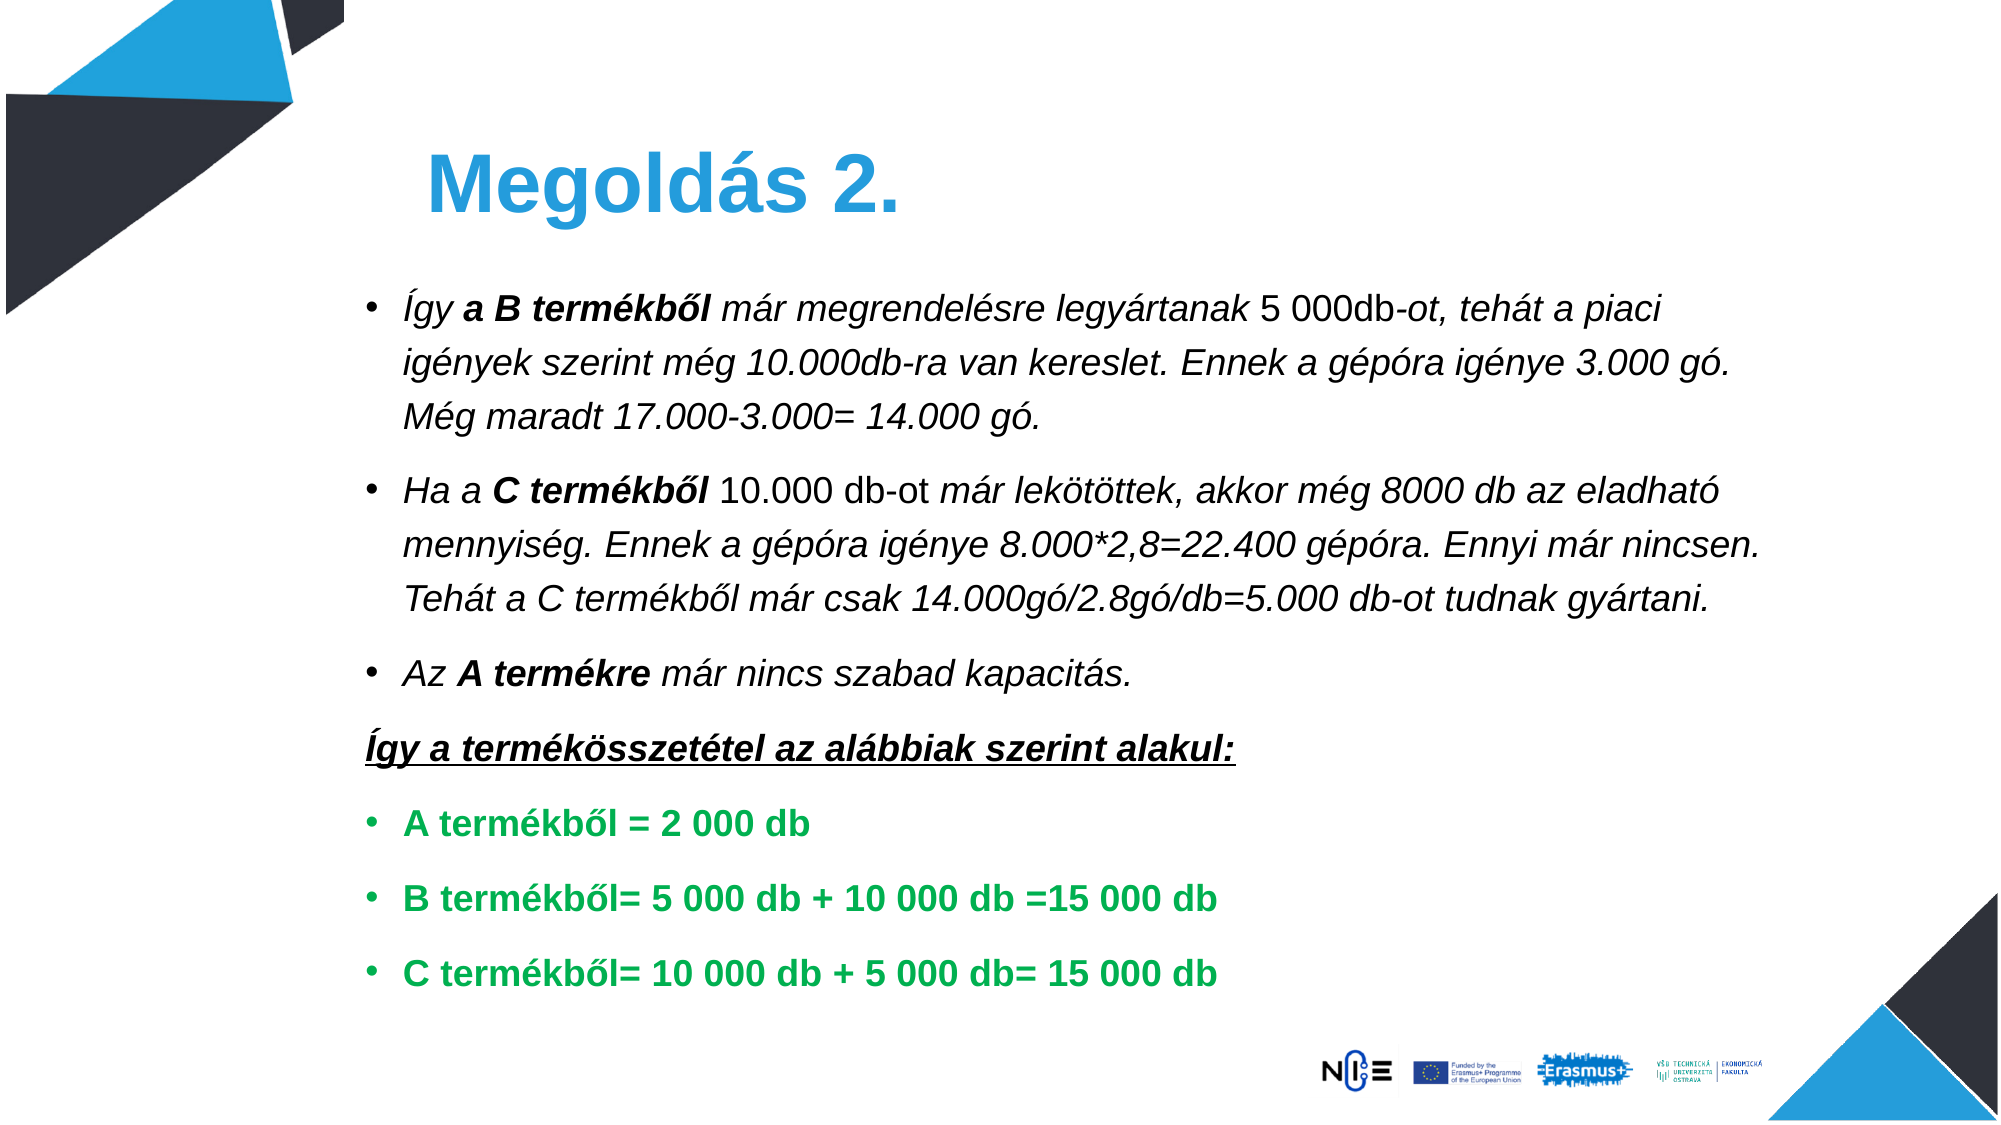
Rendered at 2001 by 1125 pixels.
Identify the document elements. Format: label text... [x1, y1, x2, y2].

list Így a B termékből már megrendelésre legyártanak 5 000db-ot, tehát a piaci igények szerint még 10.000db-ra van kereslet. Ennek a gépóra igénye 3.000 gó. Még maradt 17.000-3.000= 14.000 gó. Ha a C termékből 10.000 db-ot már lekötöttek, akkor még 8000 db az eladható mennyiség. Ennek a gépóra igénye 8.000*2,8=22.400 gépóra. Ennyi már nincsen. Tehát a C termékből már csak 14.000gó/2.8gó/db=5.000 db-ot tudnak gyártani. Az A termékre már nincs szabad kapacitás. Így a termékösszetétel az alábbiak szerint alakul: A termékből = 2 000 db B termékből= 5 000 db + 10 000 db =15 000 db C termékből= 10 000 db + 5 000 db= 15 000 db [350, 267, 1804, 894]
picture [1308, 888, 2000, 1125]
title Megoldás 2. [411, 120, 1675, 251]
picture [6, 0, 344, 318]
